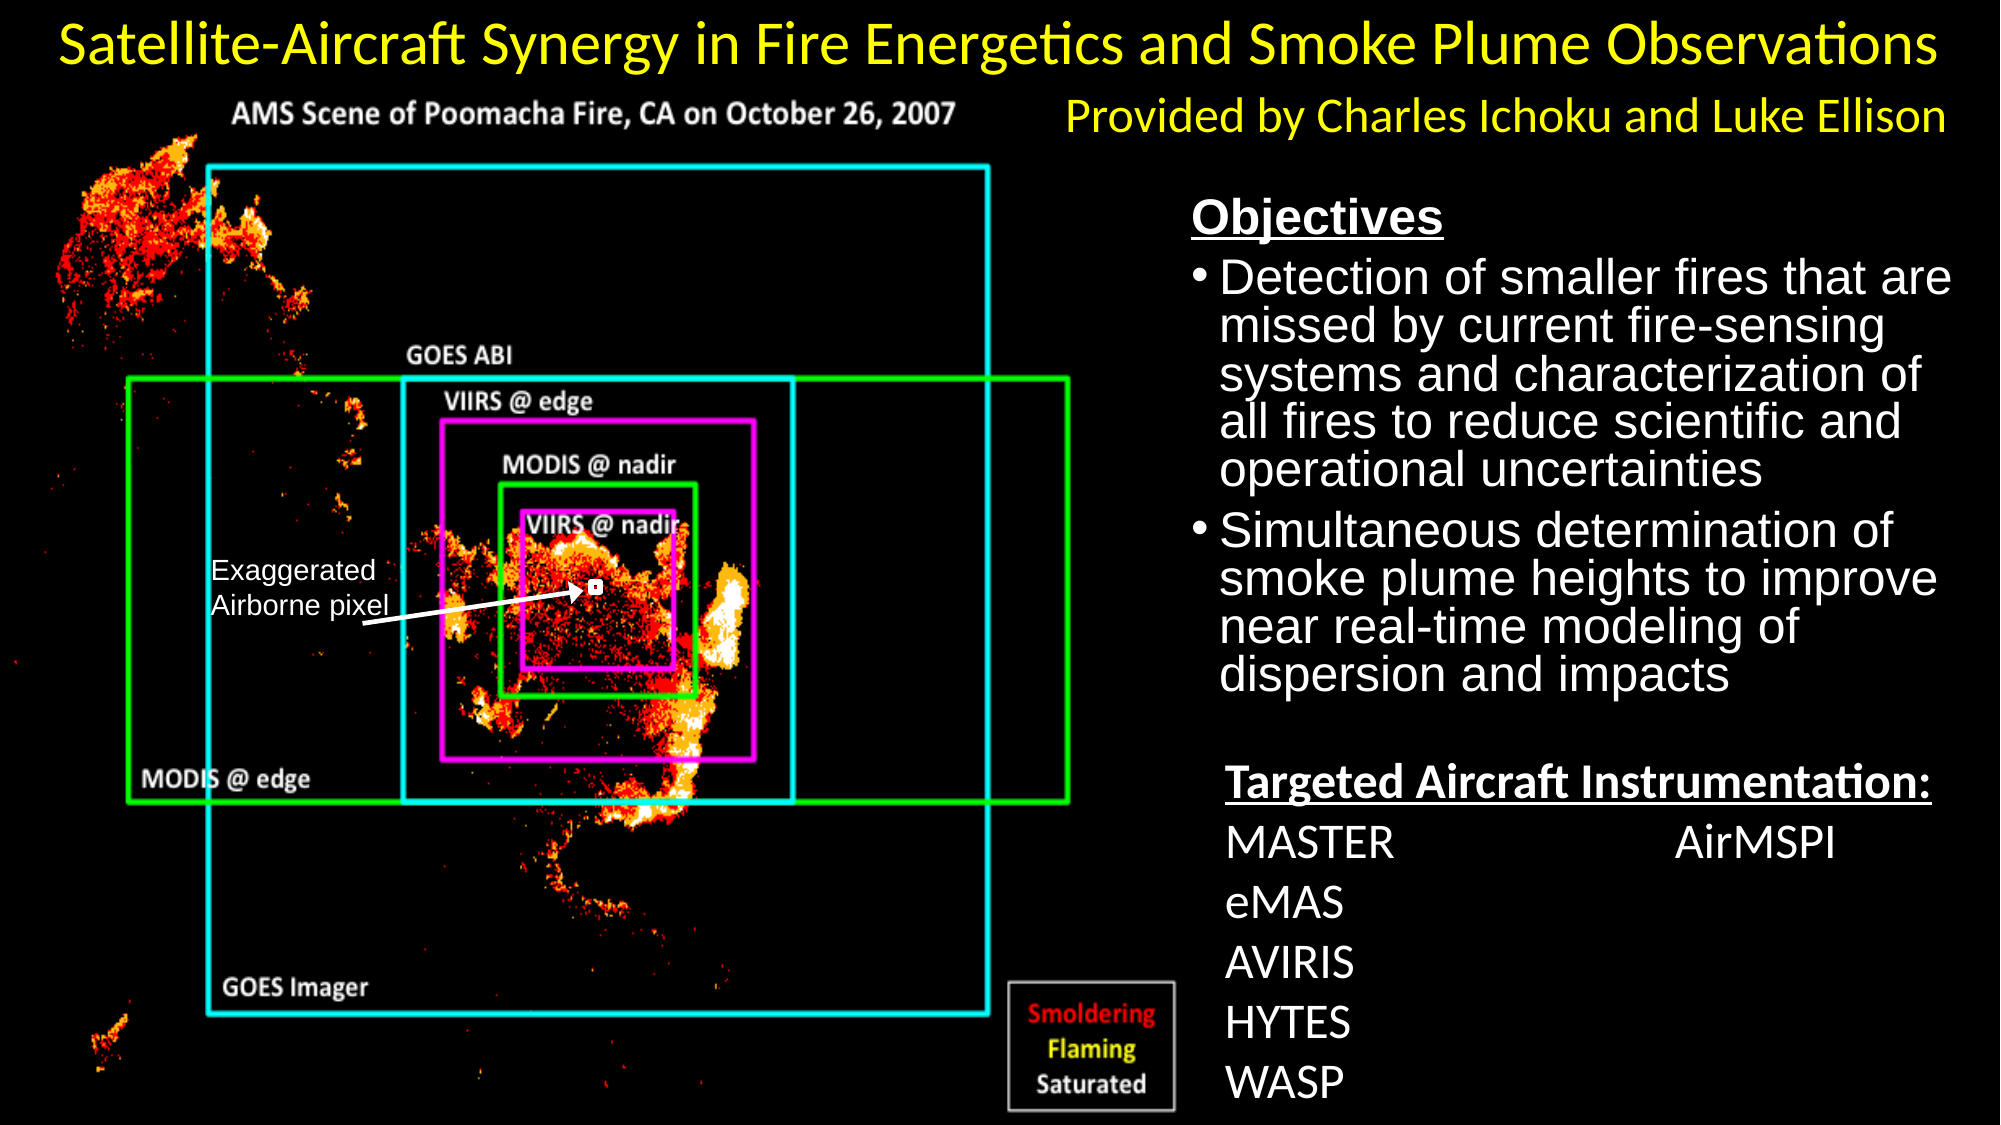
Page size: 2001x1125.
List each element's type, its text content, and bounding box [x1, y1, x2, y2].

text_box Objectives Detection of smaller fires that are missed by current fire-sensing systems and characterization of all fires to reduce scientific and operational uncertainties Simultaneous determination of smoke plume heights to improve near real-time modeling of dispersion and impacts [1183, 188, 2000, 709]
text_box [14, 61, 1183, 1120]
text_box Targeted Aircraft Instrumentation: MASTER AirMSPI eMAS AVIRIS HYTES WASP [1210, 740, 1947, 1116]
text_box Provided by Charles Ichoku and Luke Ellison [1183, 74, 1963, 150]
text_box Satellite-Aircraft Synergy in Fire Energetics and Smoke Plume Observations [0, 0, 2000, 84]
